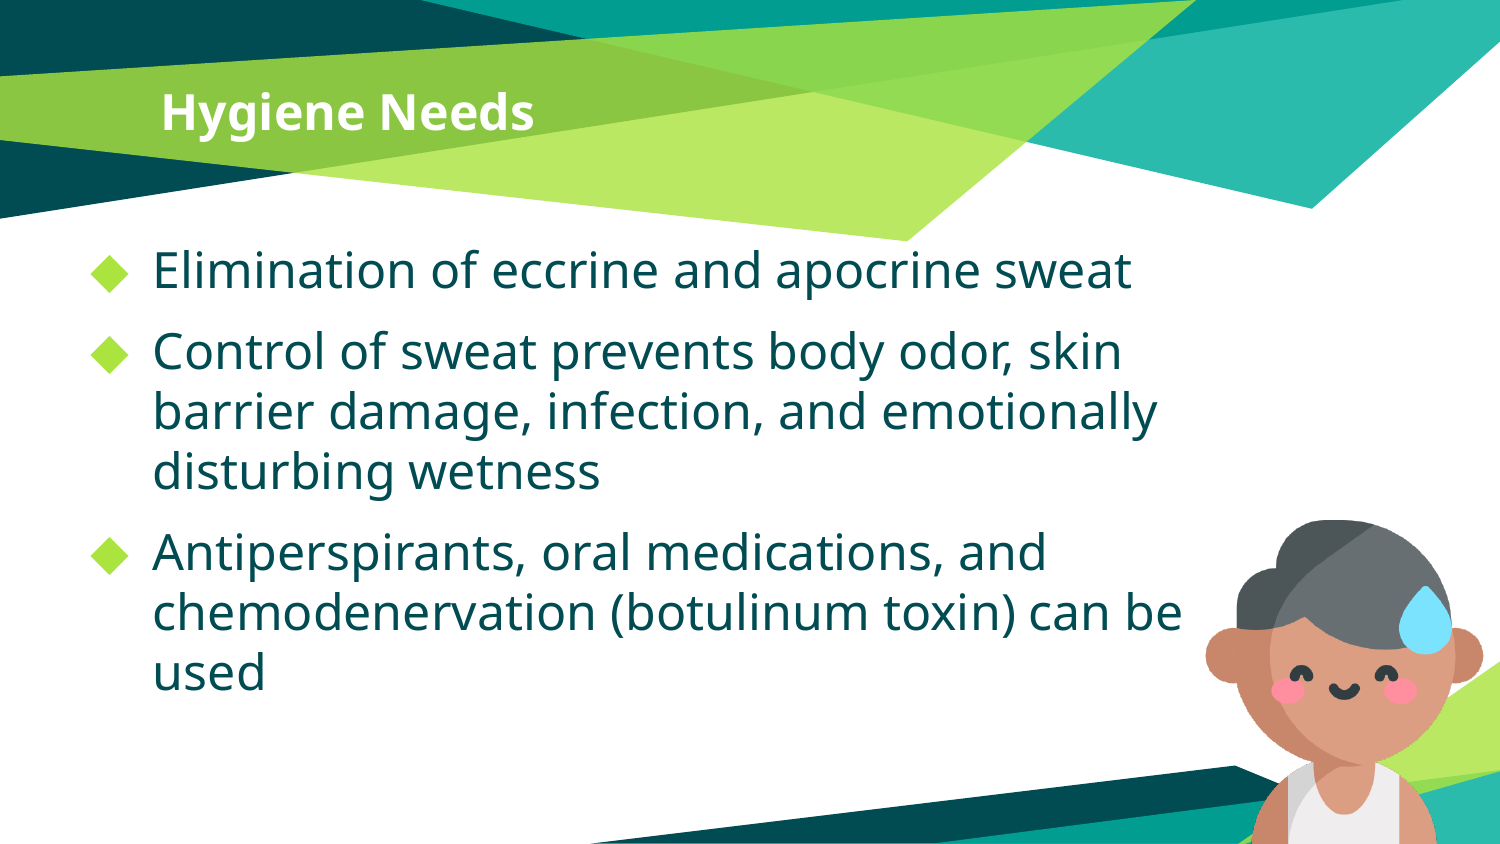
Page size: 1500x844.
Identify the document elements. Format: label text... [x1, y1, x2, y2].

list Elimination of eccrine and apocrine sweat Control of sweat prevents body odor, skin barrier damage, infection, and emotionally disturbing wetness Antiperspirants, oral medications, and chemodenervation (botulinum toxin) can be used [62, 223, 1272, 770]
title Hygiene Needs [145, 65, 1355, 206]
picture [1179, 520, 1500, 844]
